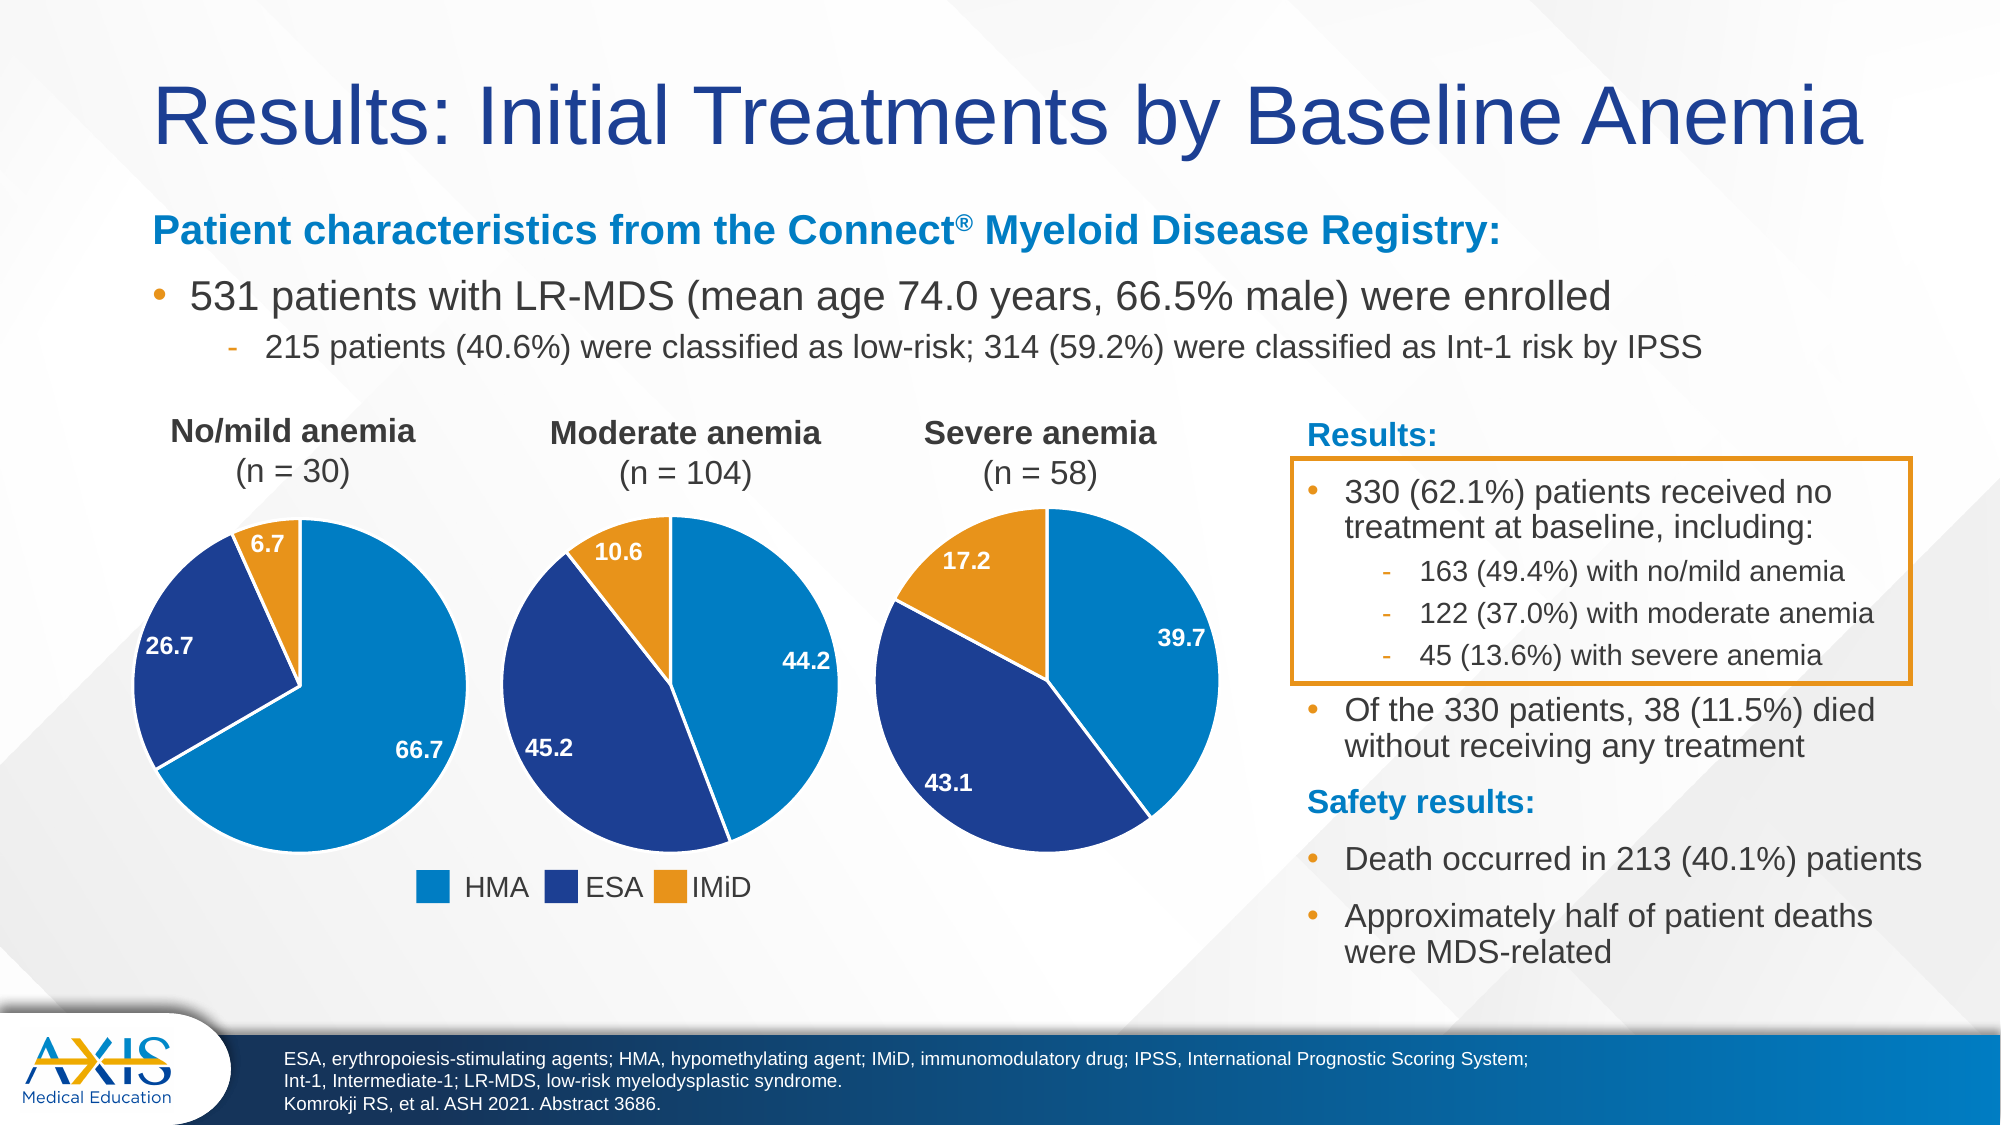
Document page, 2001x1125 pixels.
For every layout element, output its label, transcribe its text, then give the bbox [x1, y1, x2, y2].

picture [20, 1027, 174, 1113]
text_box No/mild anemia (n = 30) [155, 401, 431, 477]
list Patient characteristics from the Connect® Myeloid Disease Registry: 531 patients with LR-MDS (mean age 74.0 years, 66.5% male) were enrolled 215 patients (40.6%) were classified as low-risk; 314 (59.2%) were classified as Int-1 risk by IPSS [137, 200, 1928, 377]
list Results: 330 (62.1%) patients received no treatment at baseline, including: 163 (49.4%) with no/mild anemia 122 (37.0%) with moderate anemia 45 (13.6%) with severe anemia Of the 330 patients, 38 (11.5%) died without receiving any treatment Safety results: Death occurred in 213 (40.1%) patients Approximately half of patient deaths were MDS-related [1292, 410, 1958, 1010]
text_box [1291, 457, 1911, 684]
footer ESA, erythropoiesis-stimulating agents; HMA, hypomethylating agent; IMiD, immunomodulatory drug; IPSS, International Prognostic Scoring System; Int-1, Intermediate-1; LR-MDS, low-risk myelodysplastic syndrome. Komrokji RS, et al. ASH 2021. Abstract 3686. [268, 1035, 1573, 1125]
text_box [416, 861, 768, 912]
title Results: Initial Treatments by Baseline Anemia [137, 41, 1928, 195]
chart [12, 477, 1329, 861]
text_box Severe anemia (n = 58) [909, 403, 1172, 477]
text_box Moderate anemia (n = 104) [535, 403, 837, 477]
